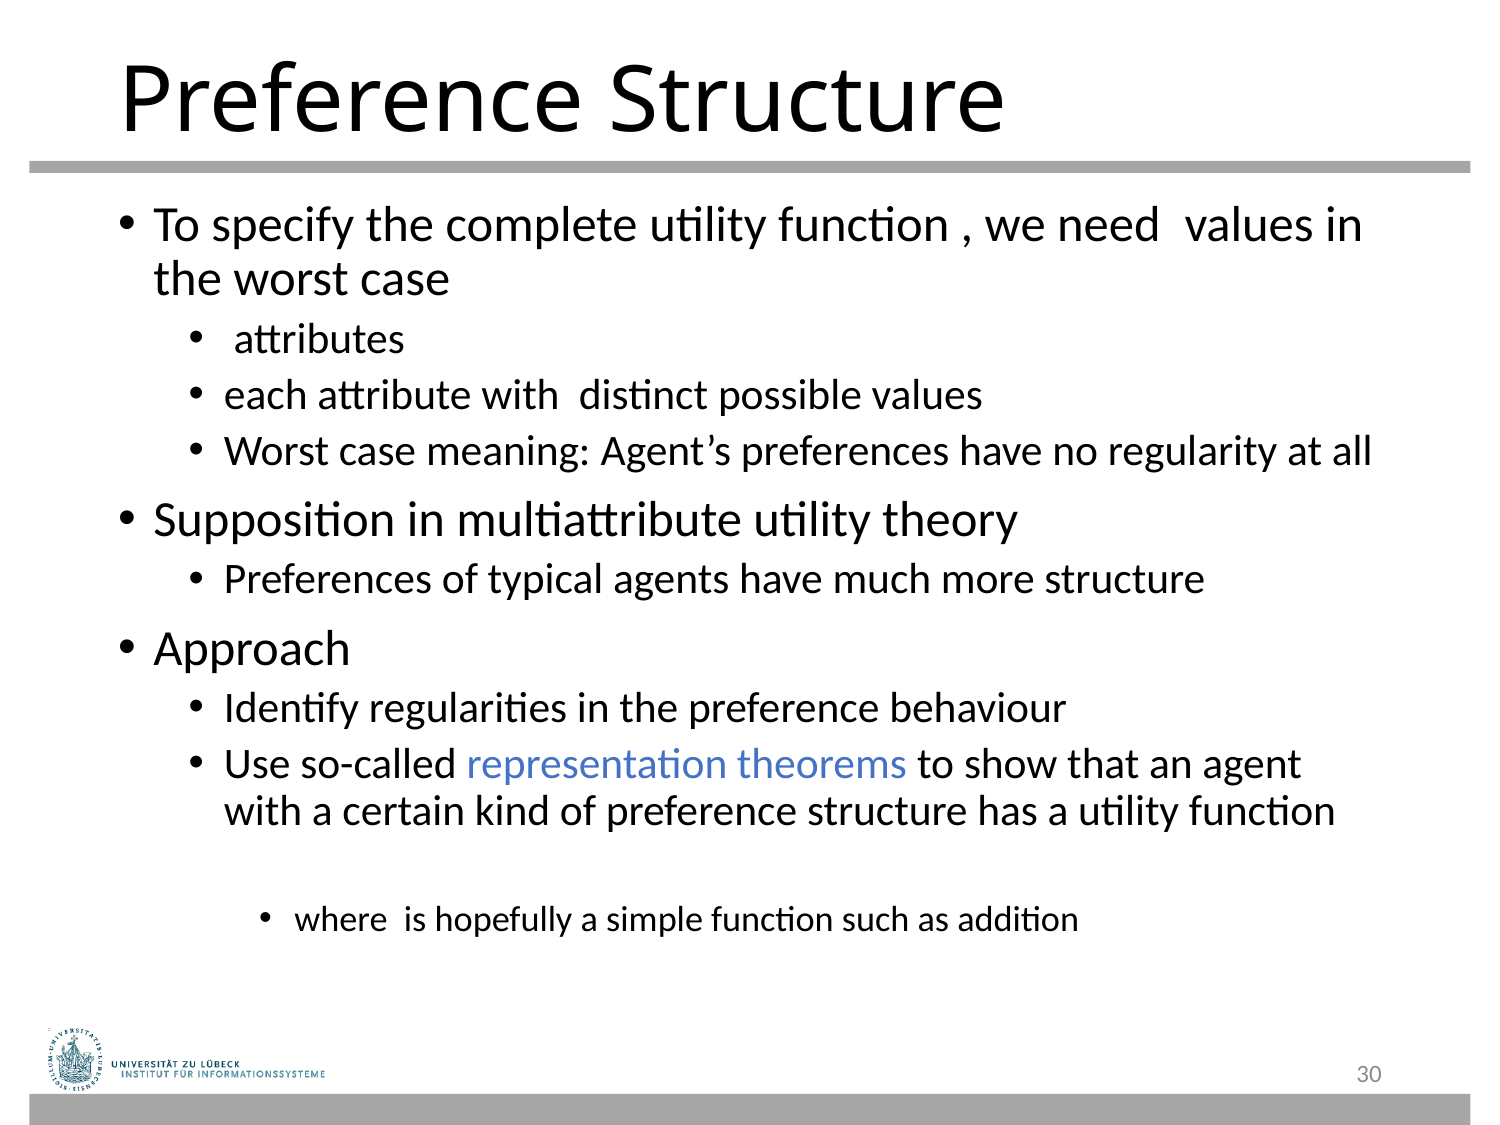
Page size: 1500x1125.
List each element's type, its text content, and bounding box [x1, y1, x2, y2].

title Preference Structure [103, 42, 1397, 161]
slide_number 30 [1059, 1042, 1397, 1103]
